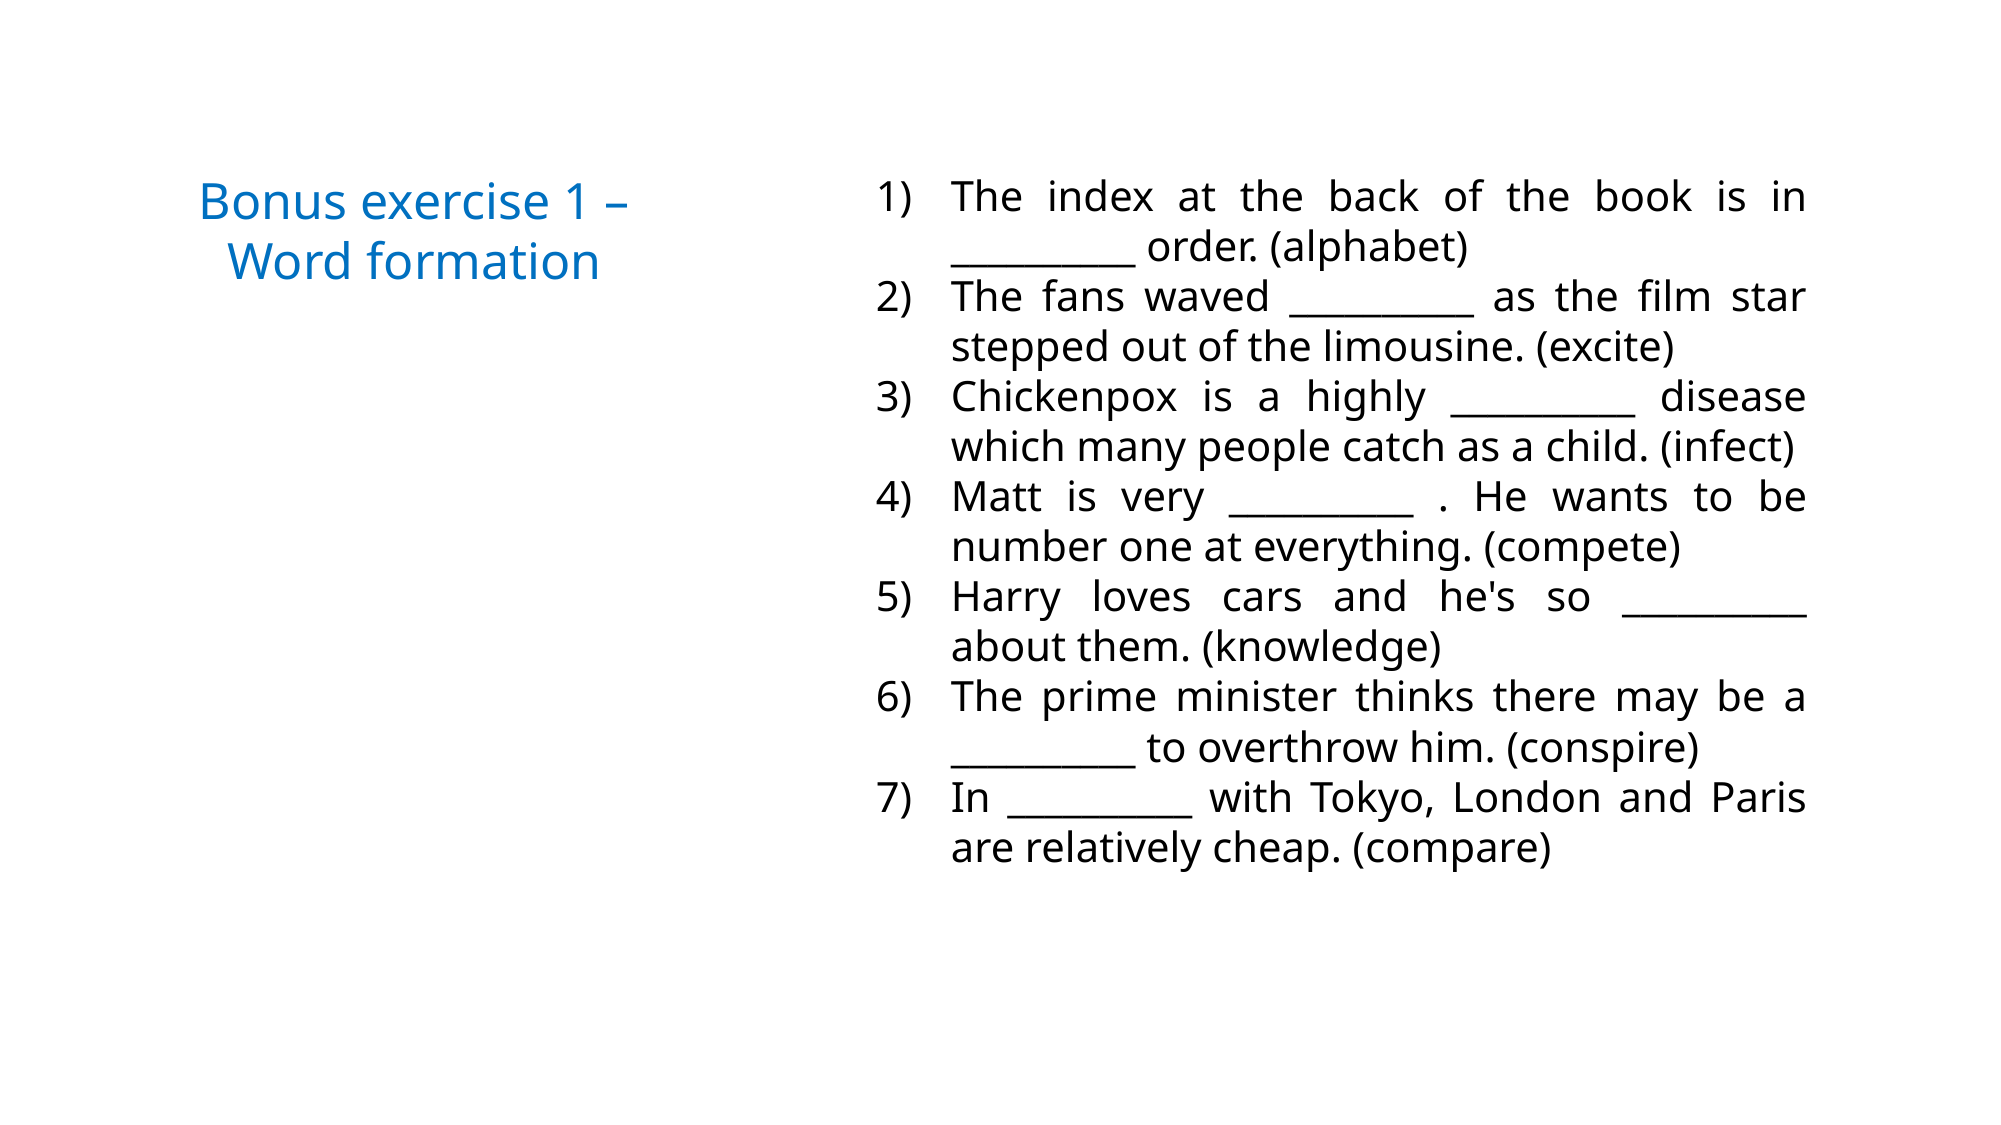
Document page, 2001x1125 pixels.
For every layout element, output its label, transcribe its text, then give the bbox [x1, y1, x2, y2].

text_box The index at the back of the book is in __________ order. (alphabet) The fans waved __________ as the film star stepped out of the limousine. (excite) Chickenpox is a highly __________ disease which many people catch as a child. (infect) Matt is very __________ . He wants to be number one at everything. (compete) Harry loves cars and he's so __________ about them. (knowledge) The prime minister thinks there may be a __________ to overthrow him. (conspire) In __________ with Tokyo, London and Paris are relatively cheap. (compare) [861, 162, 1823, 878]
text_box Bonus exercise 1 – Word formation [177, 162, 665, 298]
